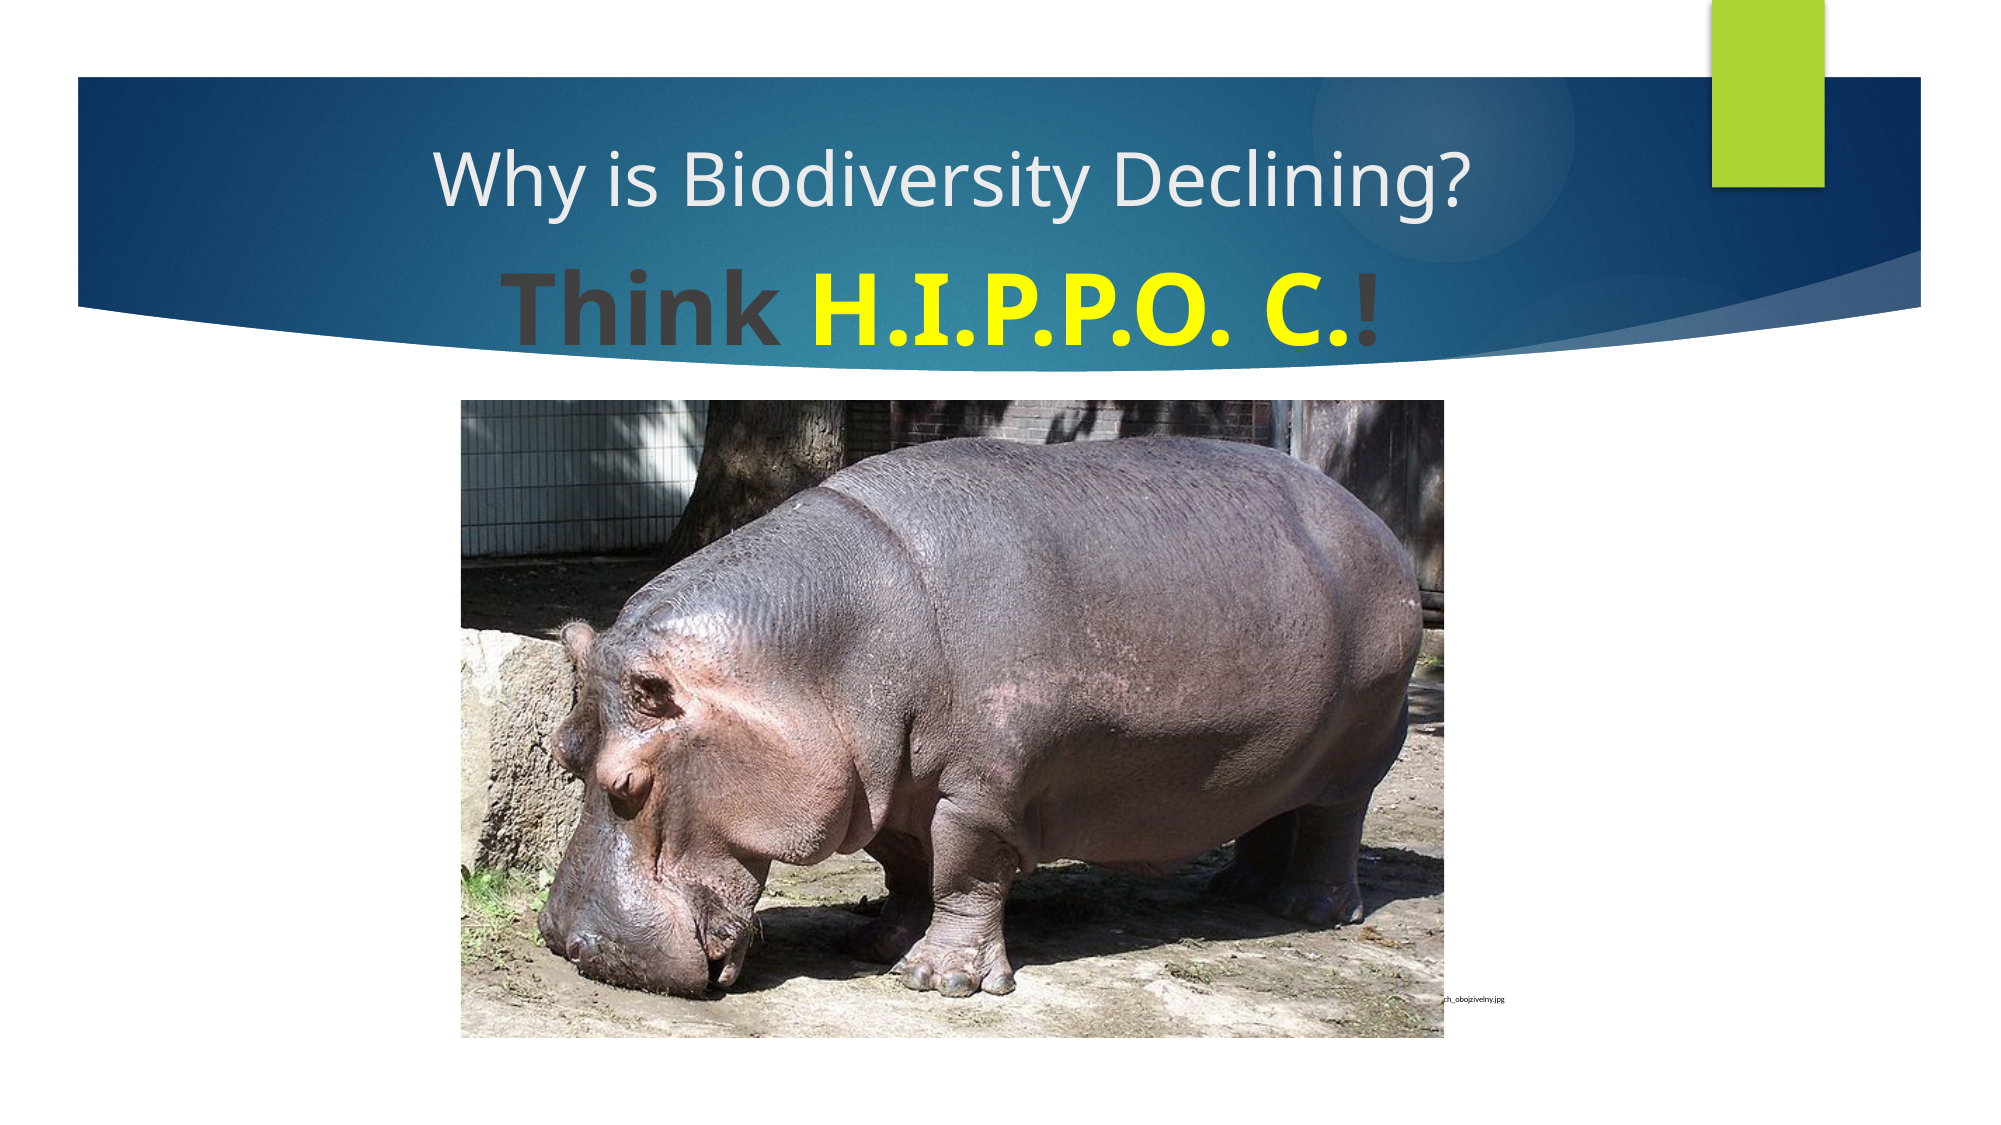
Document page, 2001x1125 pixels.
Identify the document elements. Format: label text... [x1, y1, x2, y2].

title Why is Biodiversity Declining? [181, 61, 1724, 291]
text_box http://commons.wikimedia.org/wiki/File:Hroch_obojzivelny.jpg [1450, 987, 1521, 1012]
list Think H.I.P.P.O. C.! [181, 237, 1649, 926]
picture [460, 399, 1445, 1038]
